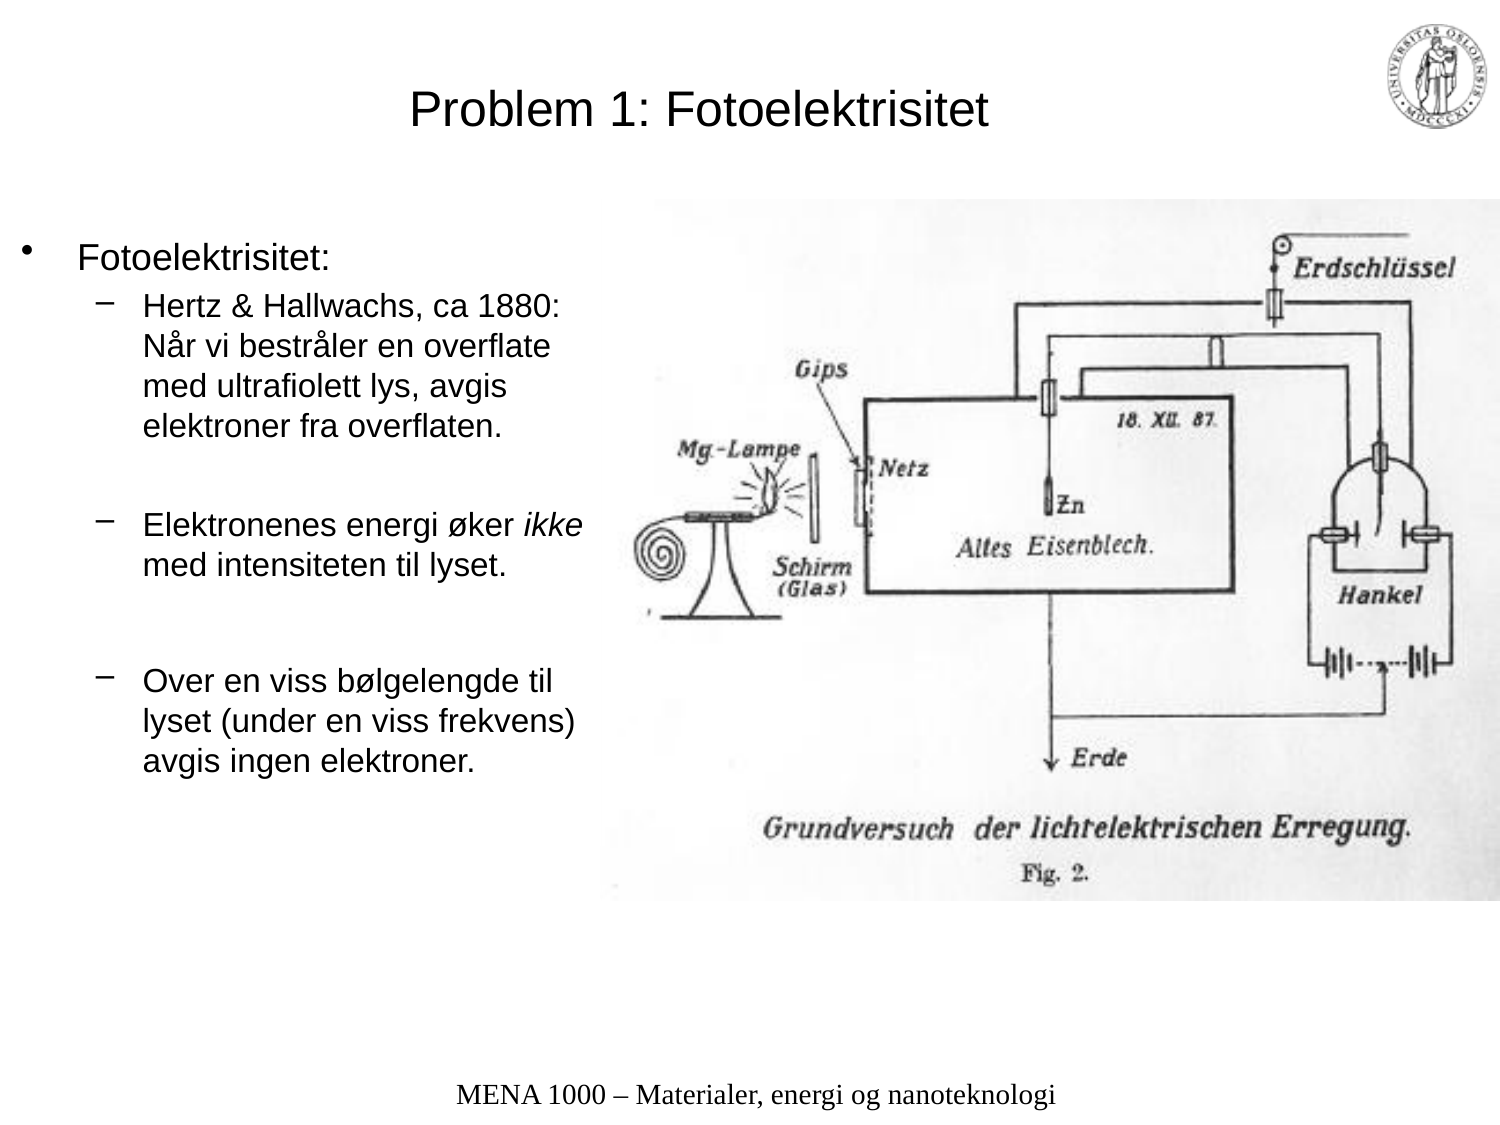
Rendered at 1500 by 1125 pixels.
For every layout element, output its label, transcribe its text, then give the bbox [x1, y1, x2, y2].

title Problem 1: Fotoelektrisitet [62, 12, 1338, 201]
list Fotoelektrisitet: Hertz & Hallwachs, ca 1880: Når vi bestråler en overflate med ultrafiolett lys, avgis elektroner fra overflaten. Elektronenes energi øker ikke med intensiteten til lyset. Over en viss bølgelengde til lyset (under en viss frekvens) avgis ingen elektroner. [5, 224, 632, 1001]
footer MENA 1000 – Materialer, energi og nanoteknologi [407, 1067, 1106, 1119]
picture [1387, 24, 1500, 129]
picture [599, 199, 1500, 902]
